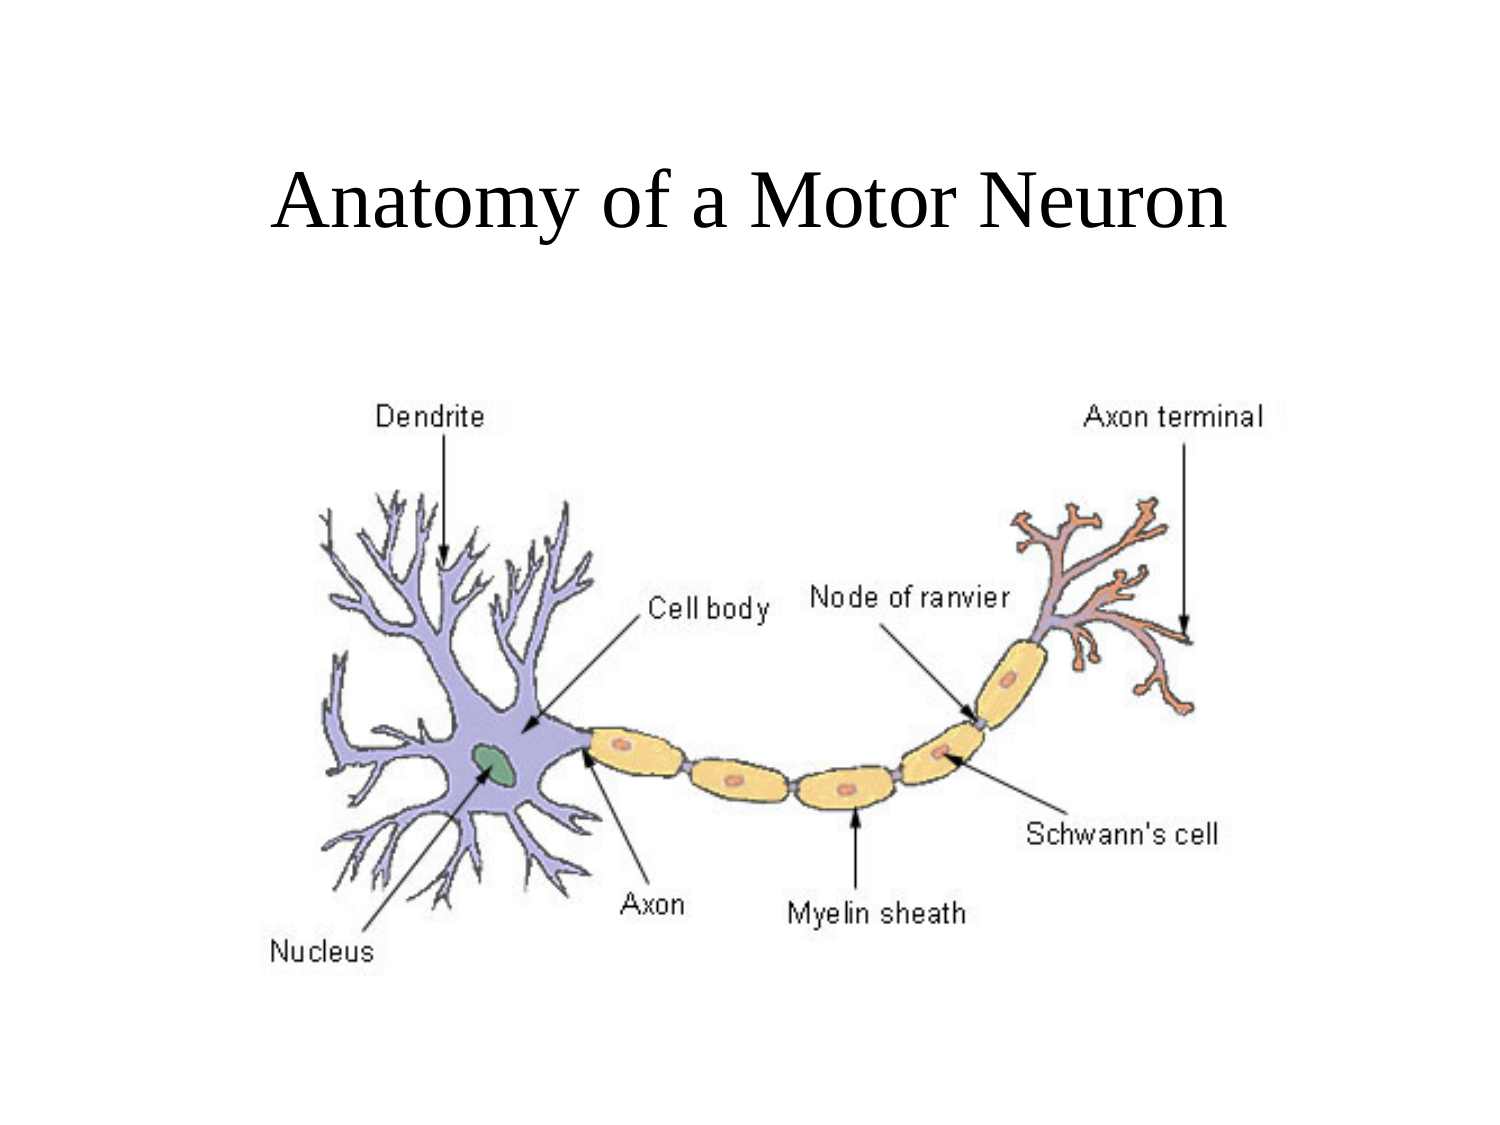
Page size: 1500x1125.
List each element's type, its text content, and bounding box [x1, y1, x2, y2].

picture [170, 396, 1341, 976]
title Anatomy of a Motor Neuron [112, 99, 1388, 288]
